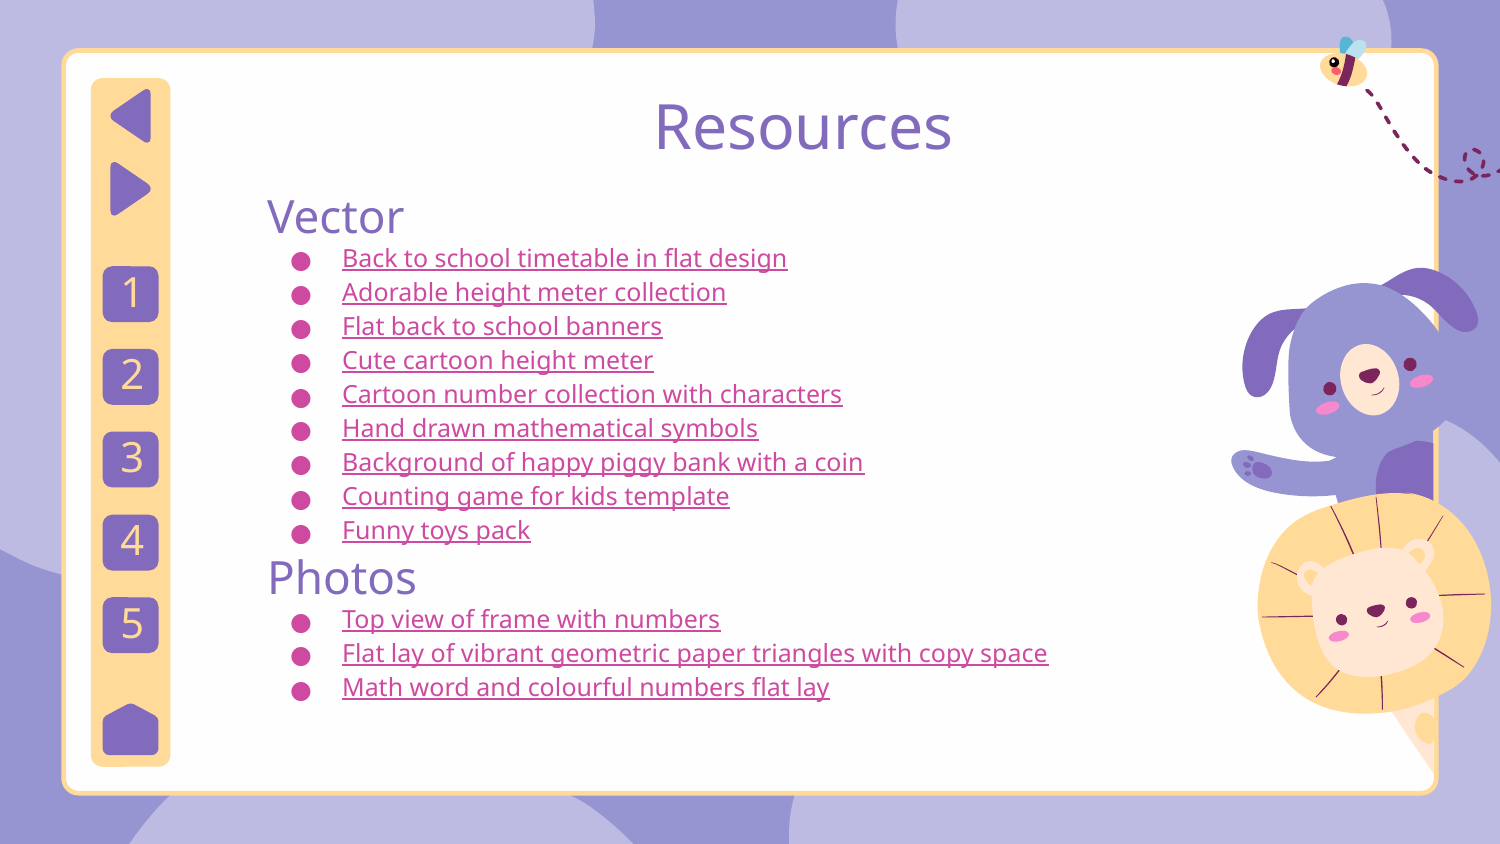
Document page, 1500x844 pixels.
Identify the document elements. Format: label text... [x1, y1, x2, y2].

text_box [102, 703, 159, 756]
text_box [1255, 492, 1495, 775]
text_box [110, 88, 151, 143]
text_box 2 [102, 348, 159, 405]
text_box 1 [102, 266, 159, 323]
text_box 4 [102, 514, 159, 571]
text_box 5 [102, 597, 159, 654]
title Resources [252, 88, 1330, 161]
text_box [1335, 8, 1500, 224]
text_box 3 [102, 431, 159, 488]
text_box [110, 161, 151, 216]
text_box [1216, 222, 1500, 593]
list Vector Back to school timetable in flat design Adorable height meter collection Flat back to school banners Cute cartoon height meter Cartoon number collection with characters Hand drawn mathematical symbols Background of happy piggy bank with a coin Counting game for kids template Funny toys pack Photos Top view of frame with numbers Flat lay of vibrant geometric paper triangles with copy space Math word and colourful numbers flat lay [252, 172, 1330, 756]
